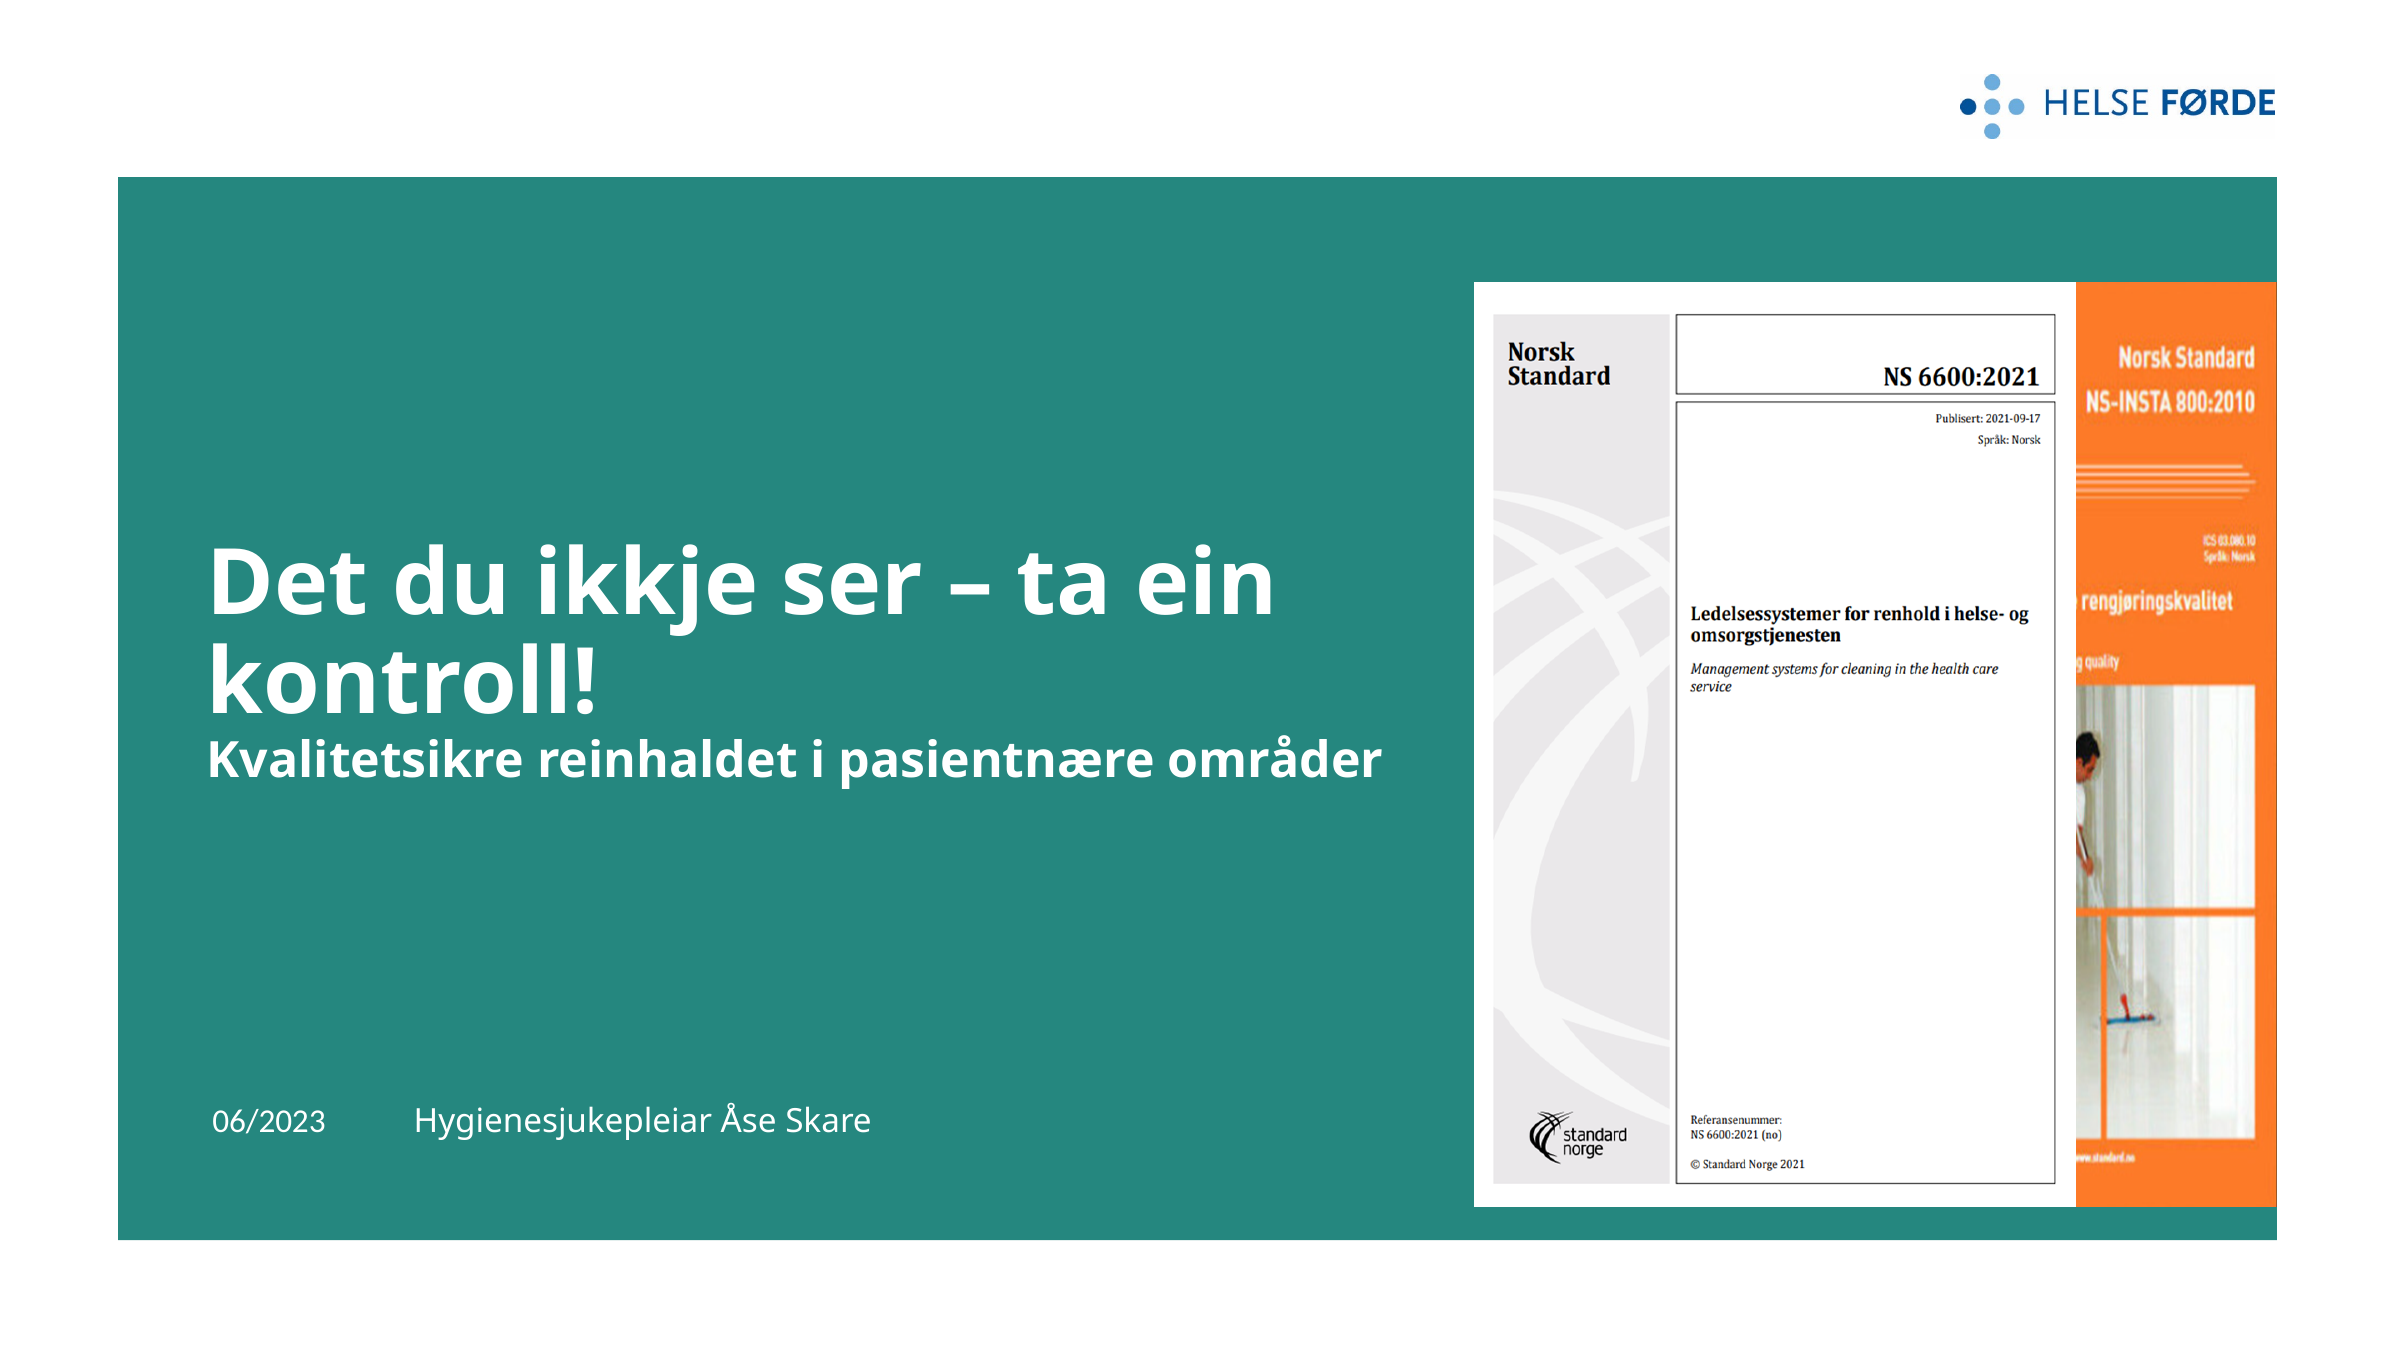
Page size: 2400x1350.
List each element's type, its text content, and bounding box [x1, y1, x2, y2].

picture [1474, 282, 2277, 1207]
title Det du ikkje ser – ta ein kontroll! Kvalitetsikre reinhaldet i pasientnære områder [118, 177, 2277, 1241]
picture [1960, 74, 2275, 139]
slide_number 06/2023 [212, 1092, 378, 1146]
footer Hygienesjukepleiar Åse Skare [413, 1092, 1241, 1146]
